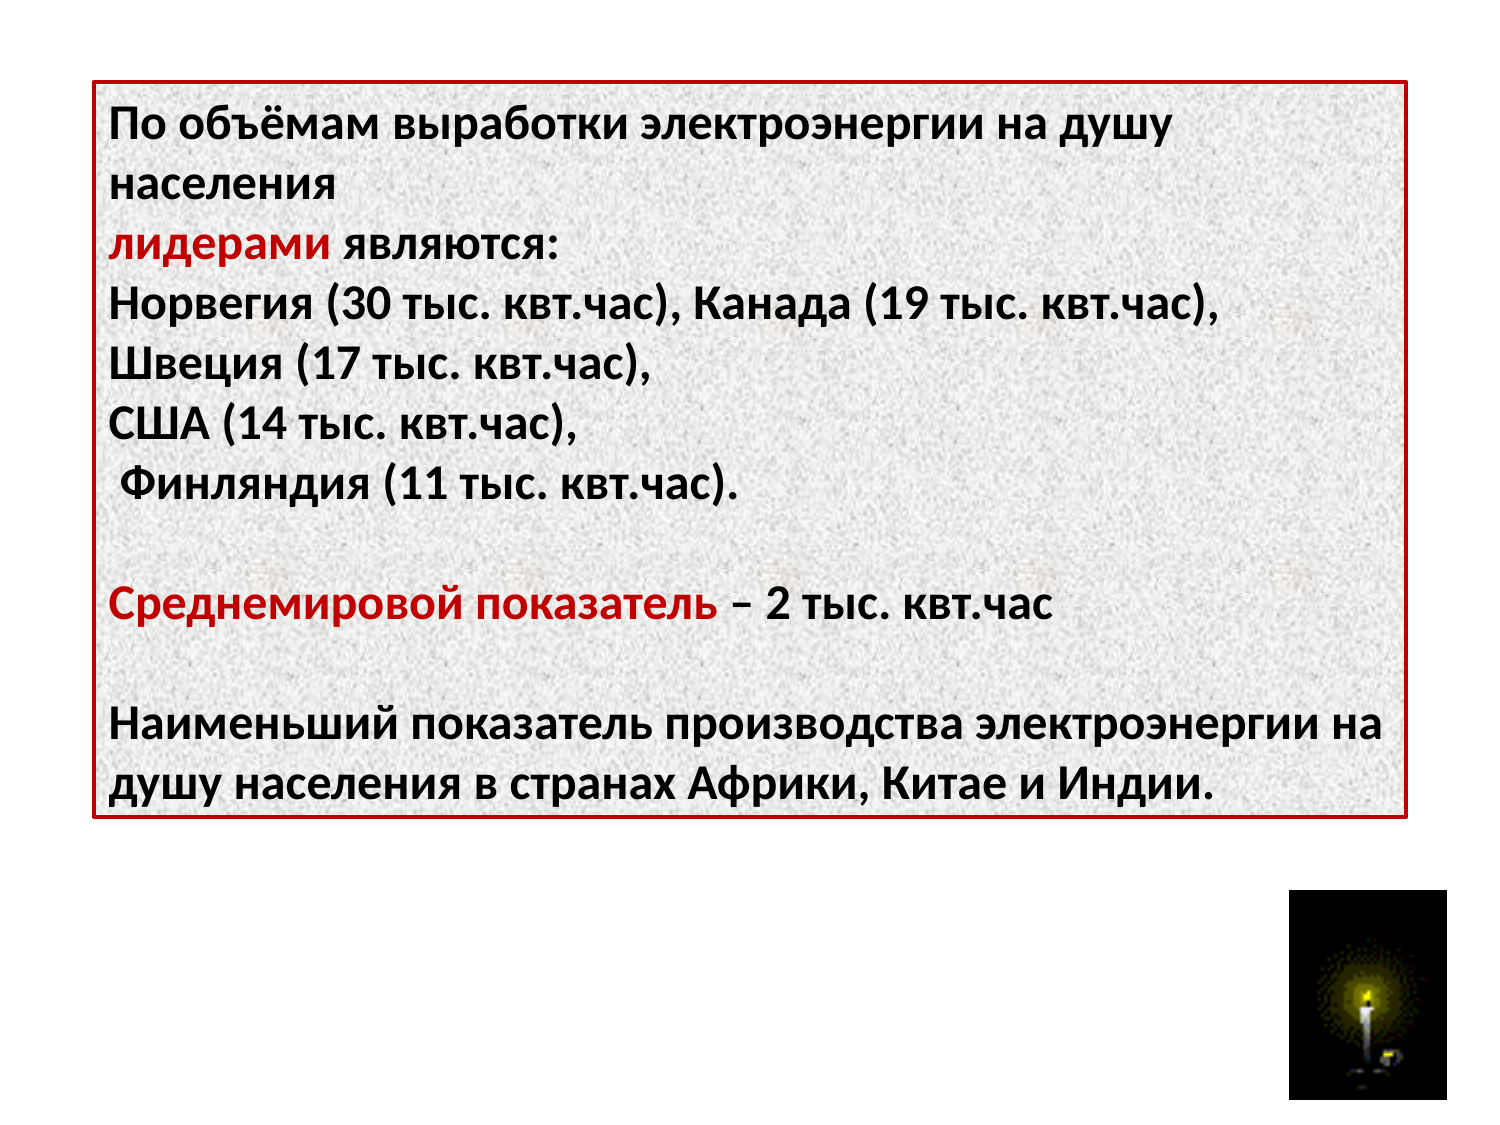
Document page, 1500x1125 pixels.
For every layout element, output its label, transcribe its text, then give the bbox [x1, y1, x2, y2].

picture [1288, 890, 1447, 1101]
text_box По объёмам выработки электроэнергии на душу населения лидерами являются: Норвегия (30 тыс. квт.час), Канада (19 тыс. квт.час), Швеция (17 тыс. квт.час), США (14 тыс. квт.час), Финляндия (11 тыс. квт.час). Среднемировой показатель – 2 тыс. квт.час Наименьший показатель производства электроэнергии на душу населения в странах Африки, Китае и Индии. [92, 80, 1408, 819]
